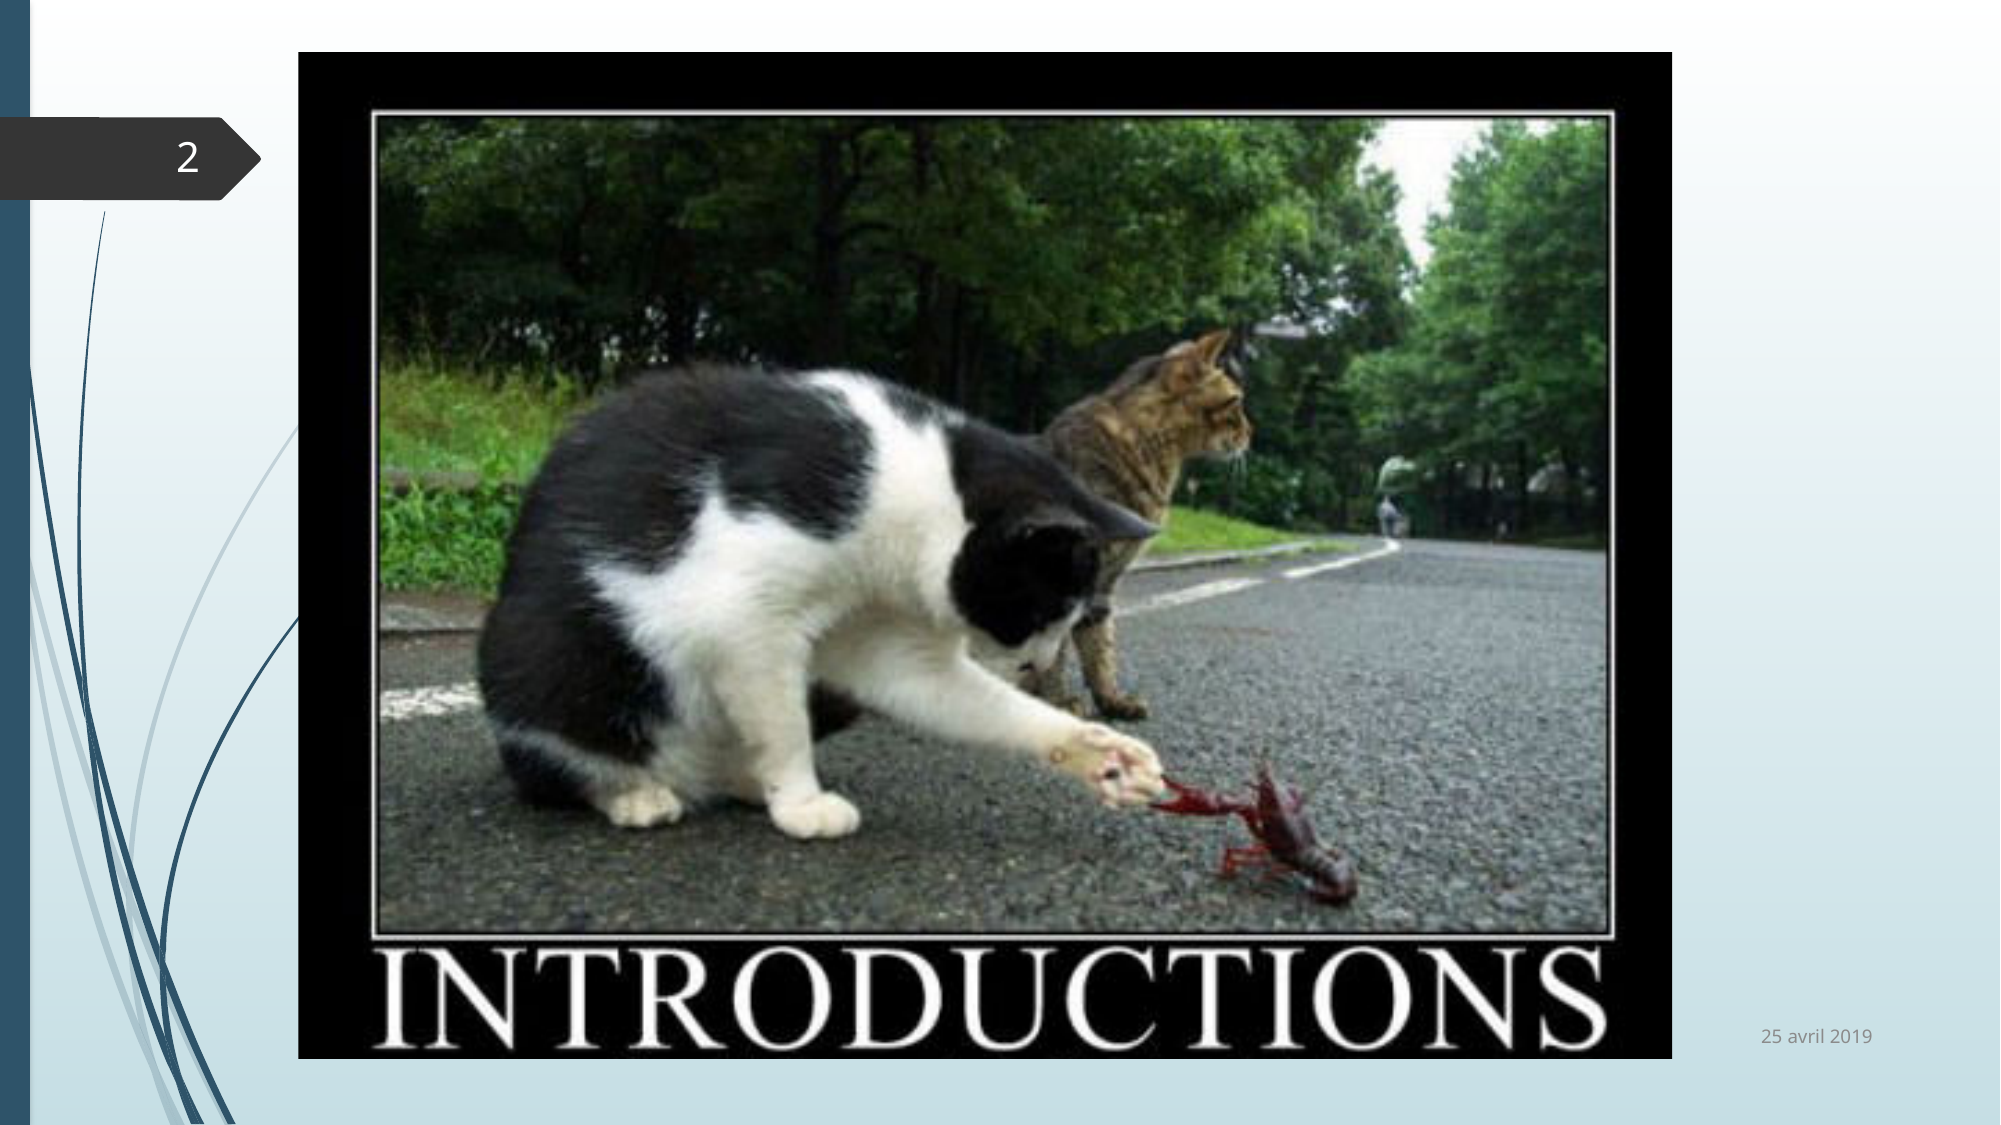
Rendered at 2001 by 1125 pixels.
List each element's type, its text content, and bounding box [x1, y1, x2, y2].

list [298, 51, 1673, 1060]
slide_number 25 avril 2019 [1699, 1005, 1888, 1067]
slide_number 2 [87, 129, 216, 190]
